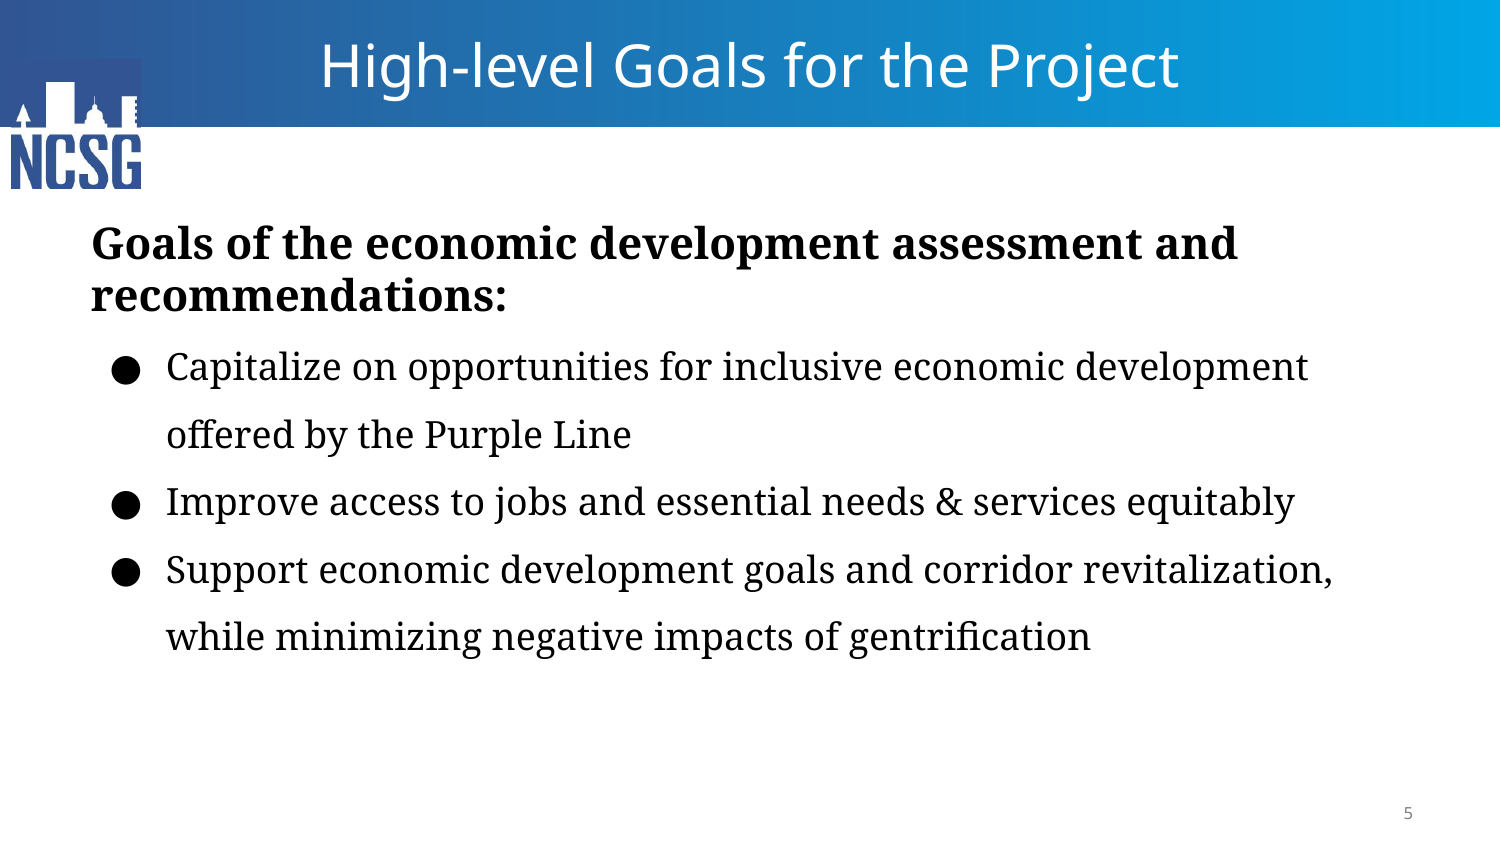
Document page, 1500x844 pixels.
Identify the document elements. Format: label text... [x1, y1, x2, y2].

text_box Goals of the economic development assessment and recommendations: Capitalize on opportunities for inclusive economic development offered by the Purple Line Improve access to jobs and essential needs & services equitably Support economic development goals and corridor revitalization, while minimizing negative impacts of gentrification [78, 209, 1425, 715]
title High-level Goals for the Project [142, 0, 1358, 128]
picture [11, 59, 141, 189]
slide_number 5 [1074, 796, 1425, 827]
